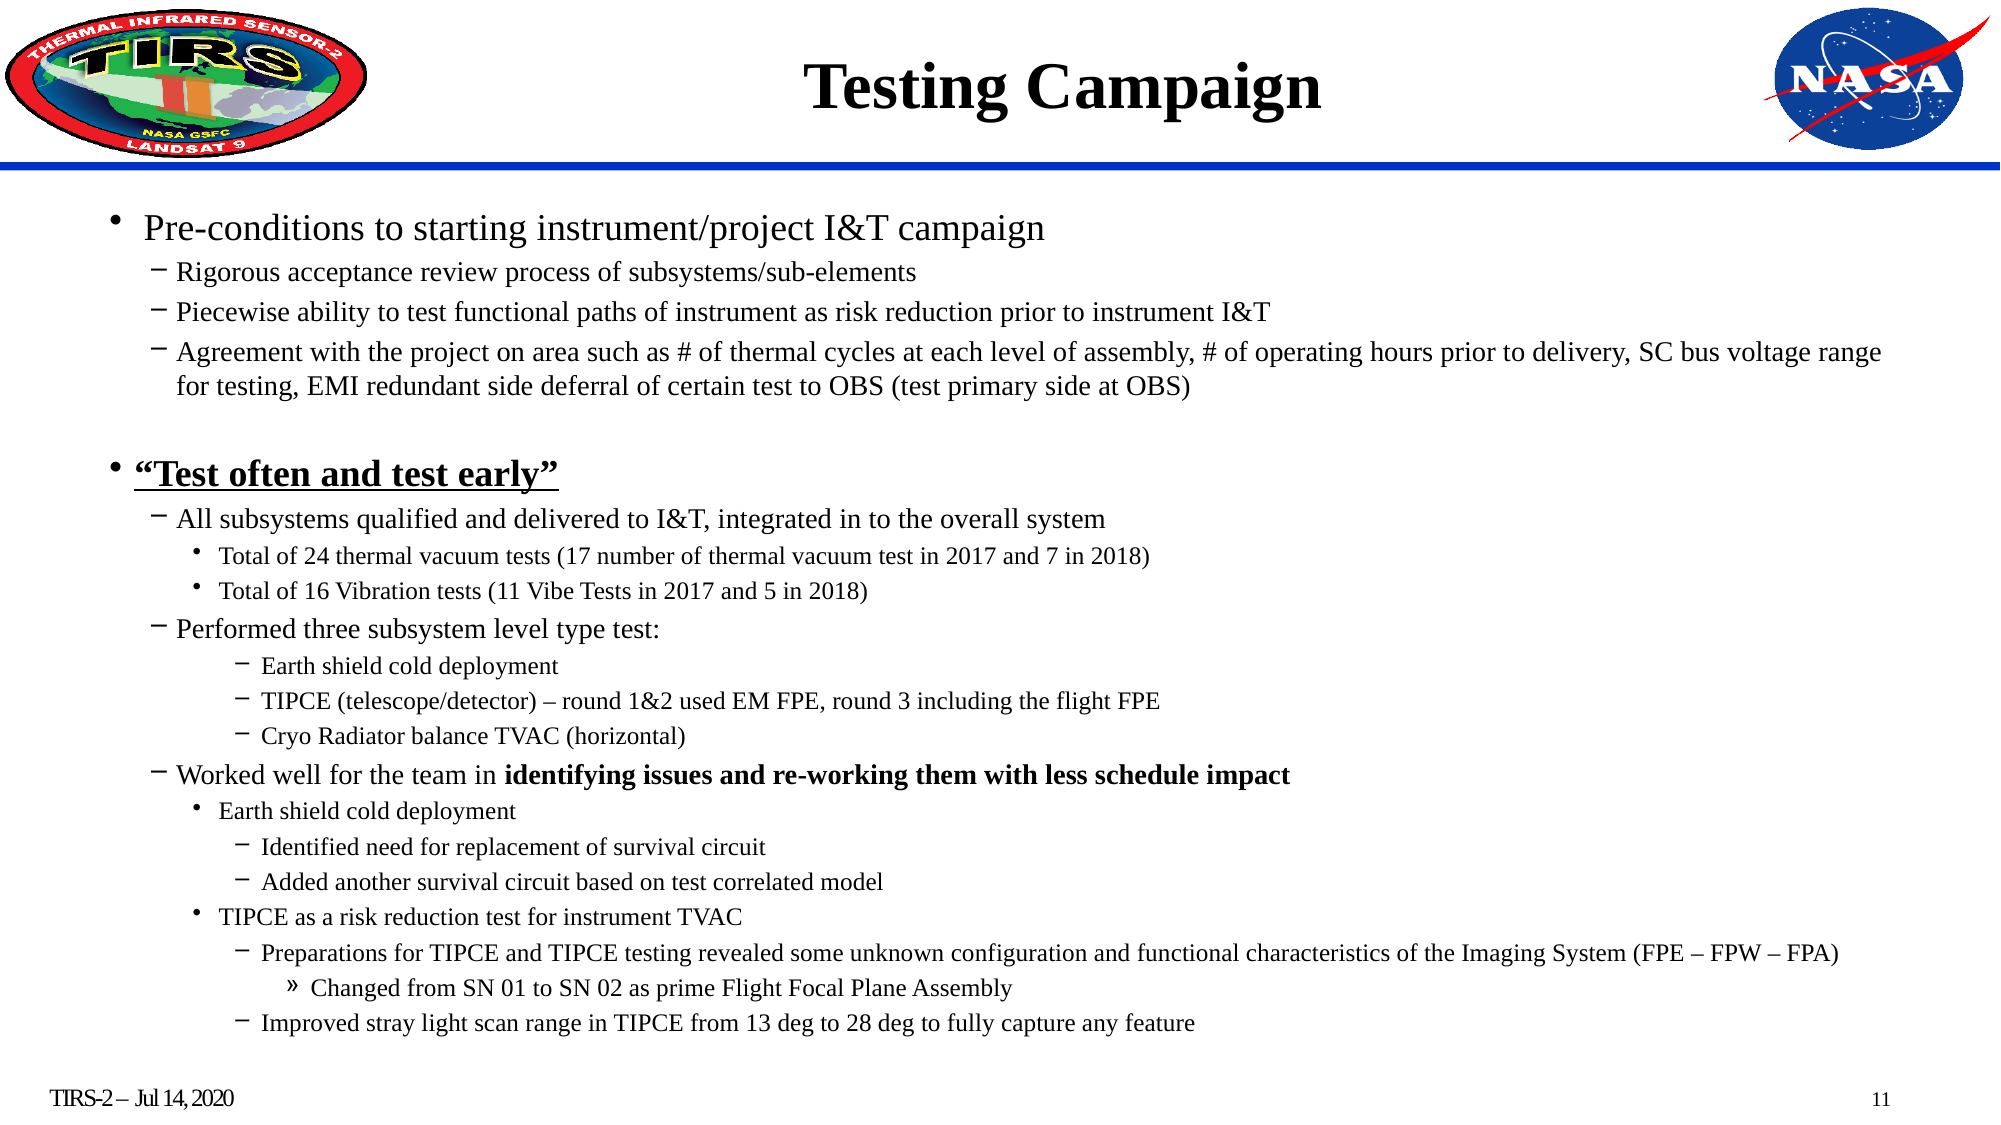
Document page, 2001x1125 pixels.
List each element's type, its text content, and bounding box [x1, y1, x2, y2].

picture [5, 9, 367, 158]
list Pre-conditions to starting instrument/project I&T campaign Rigorous acceptance review process of subsystems/sub-elements Piecewise ability to test functional paths of instrument as risk reduction prior to instrument I&T Agreement with the project on area such as # of thermal cycles at each level of assembly, # of operating hours prior to delivery, SC bus voltage range for testing, EMI redundant side deferral of certain test to OBS (test primary side at OBS) “Test often and test early” All subsystems qualified and delivered to I&T, integrated in to the overall system Total of 24 thermal vacuum tests (17 number of thermal vacuum test in 2017 and 7 in 2018) Total of 16 Vibration tests (11 Vibe Tests in 2017 and 5 in 2018) Performed three subsystem level type test: Earth shield cold deployment TIPCE (telescope/detector) – round 1&2 used EM FPE, round 3 including the flight FPE Cryo Radiator balance TVAC (horizontal) Worked well for the team in identifying issues and re-working them with less schedule impact Earth shield cold deployment Identified need for replacement of survival circuit Added another survival circuit based on test correlated model TIPCE as a risk reduction test for instrument TVAC Preparations for TIPCE and TIPCE testing revealed some unknown configuration and functional characteristics of the Imaging System (FPE – FPW – FPA) Changed from SN 01 to SN 02 as prime Flight Focal Plane Assembly Improved stray light scan range in TIPCE from 13 deg to 28 deg to fully capture any feature [94, 194, 1904, 1059]
title Testing Campaign [372, 11, 1755, 152]
picture [1754, 3, 2000, 154]
